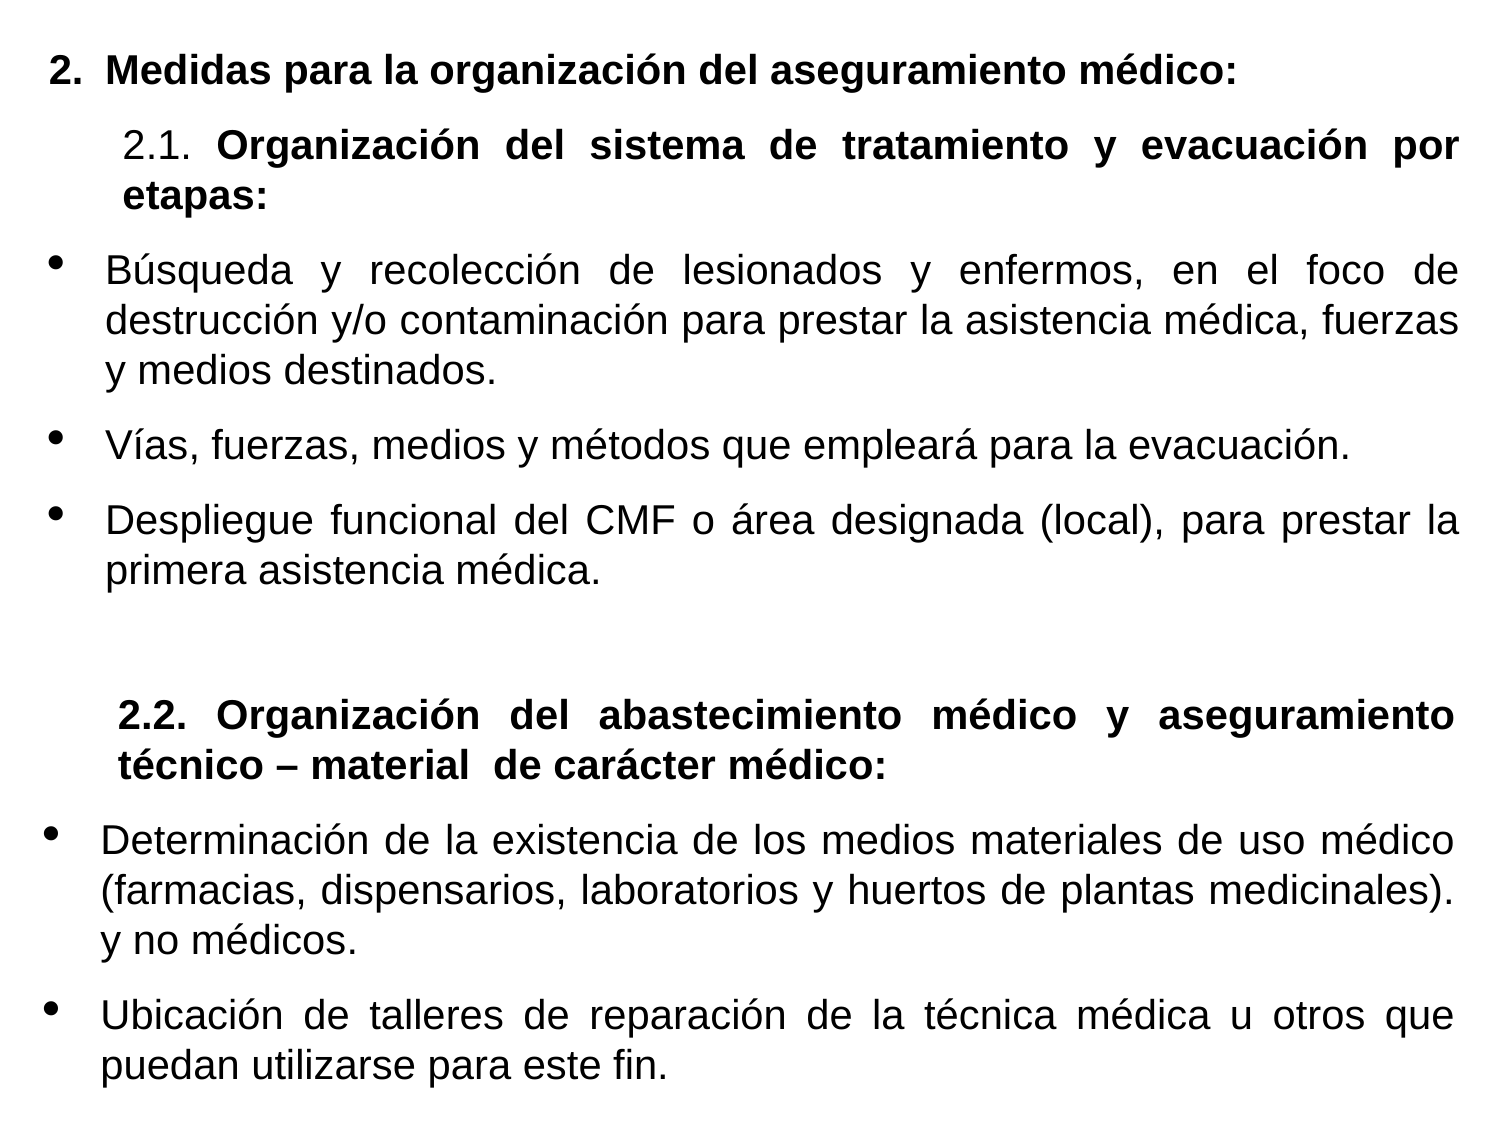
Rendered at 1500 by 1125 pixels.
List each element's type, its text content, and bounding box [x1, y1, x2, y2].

text_box 2.2. Organización del abastecimiento médico y aseguramiento técnico – material de carácter médico: Determinación de la existencia de los medios materiales de uso médico (farmacias, dispensarios, laboratorios y huertos de plantas medicinales). y no médicos. Ubicación de talleres de reparación de la técnica médica u otros que puedan utilizarse para este fin. [29, 680, 1471, 1096]
text_box Medidas para la organización del aseguramiento médico: 2.1. Organización del sistema de tratamiento y evacuación por etapas: Búsqueda y recolección de lesionados y enfermos, en el foco de destrucción y/o contaminación para prestar la asistencia médica, fuerzas y medios destinados. Vías, fuerzas, medios y métodos que empleará para la evacuación. Despliegue funcional del CMF o área designada (local), para prestar la primera asistencia médica. [33, 35, 1475, 676]
